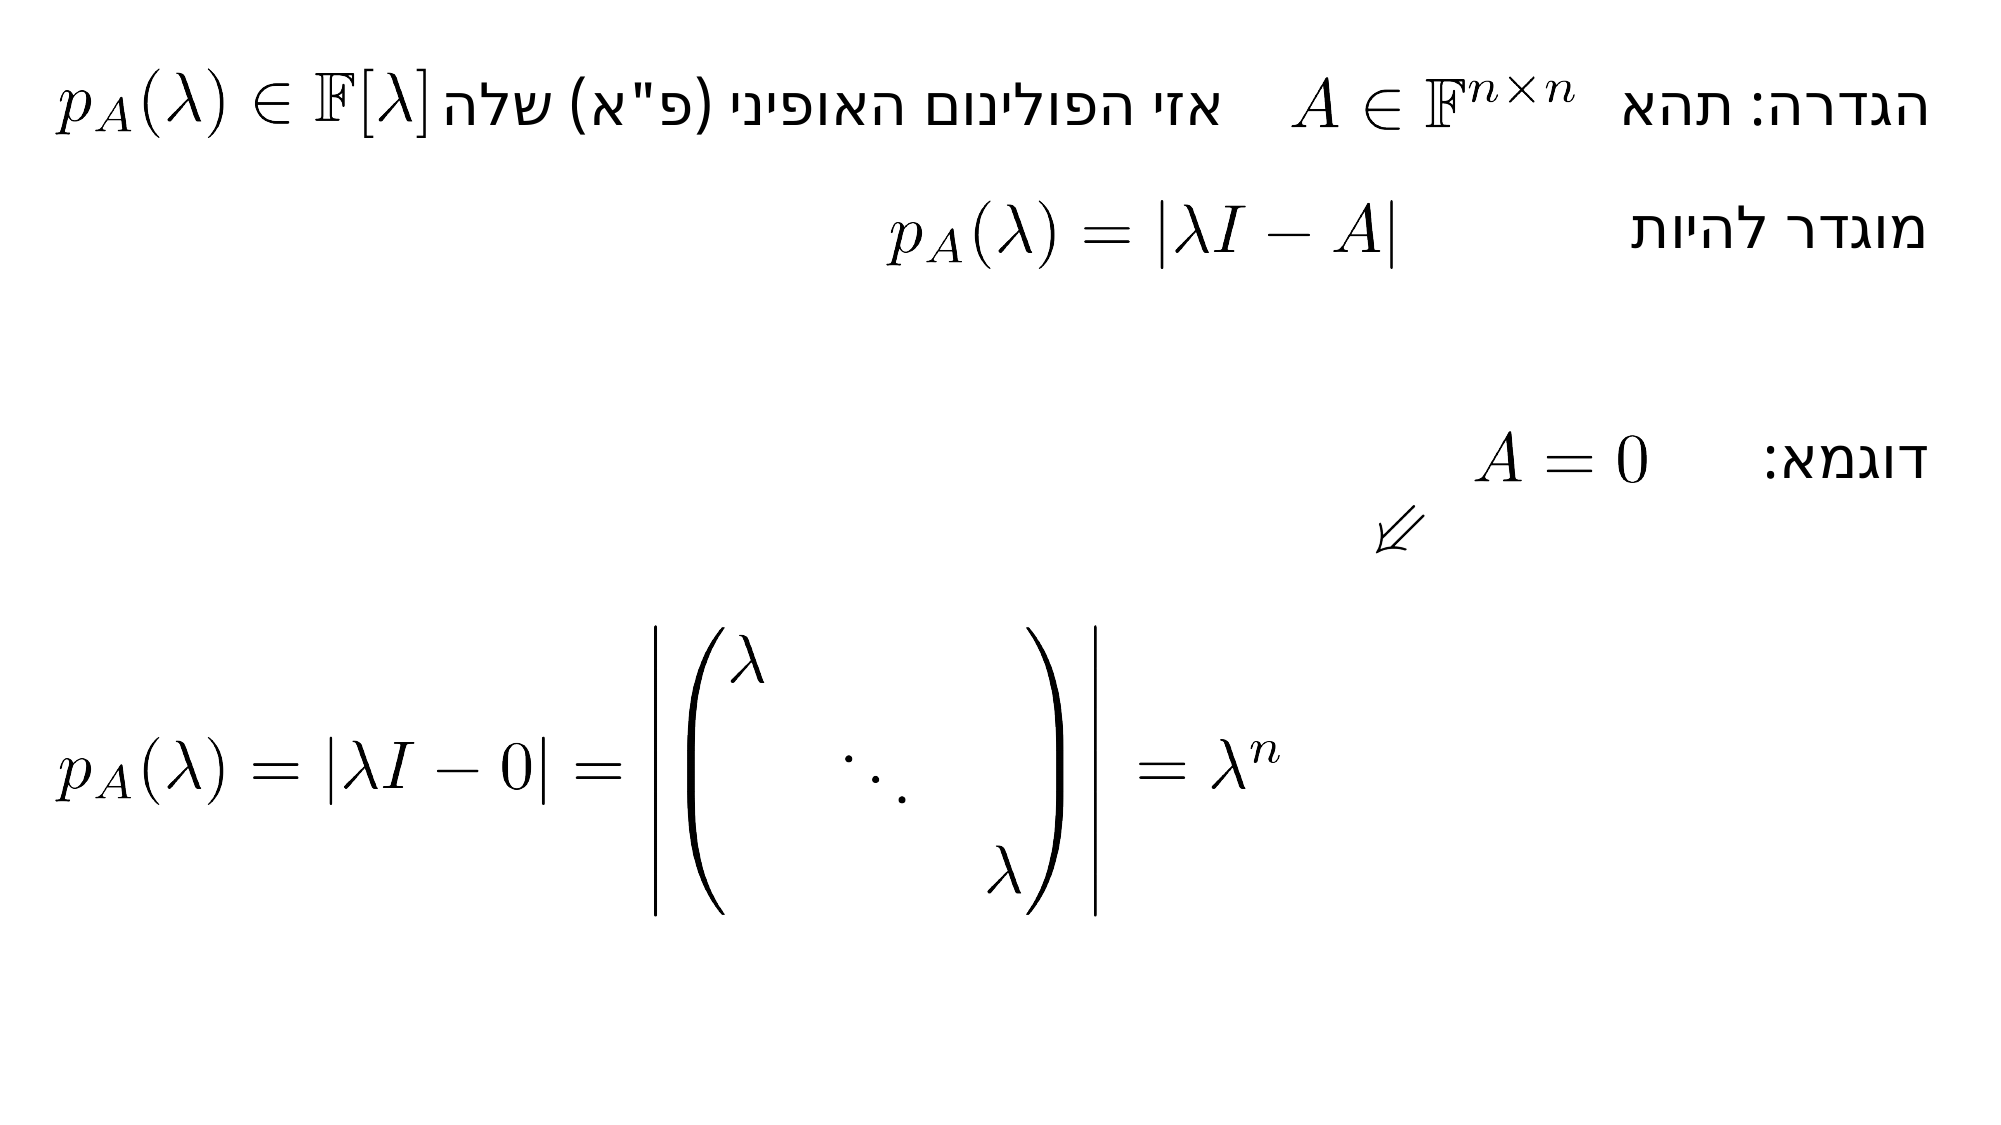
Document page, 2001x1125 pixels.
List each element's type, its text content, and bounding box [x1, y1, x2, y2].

picture [886, 200, 1393, 269]
text_box הגדרה: תהא [1578, 60, 1962, 145]
text_box מוגדר להיות [1561, 183, 1945, 268]
picture [1473, 431, 1647, 483]
picture [55, 625, 1097, 917]
picture [1363, 497, 1432, 566]
picture [55, 68, 426, 138]
text_box אזי הפולינום האופיני (פ"א) שלה [328, 60, 1240, 145]
picture [1139, 739, 1280, 789]
text_box דוגמא: [1561, 413, 1945, 498]
picture [1290, 76, 1575, 130]
